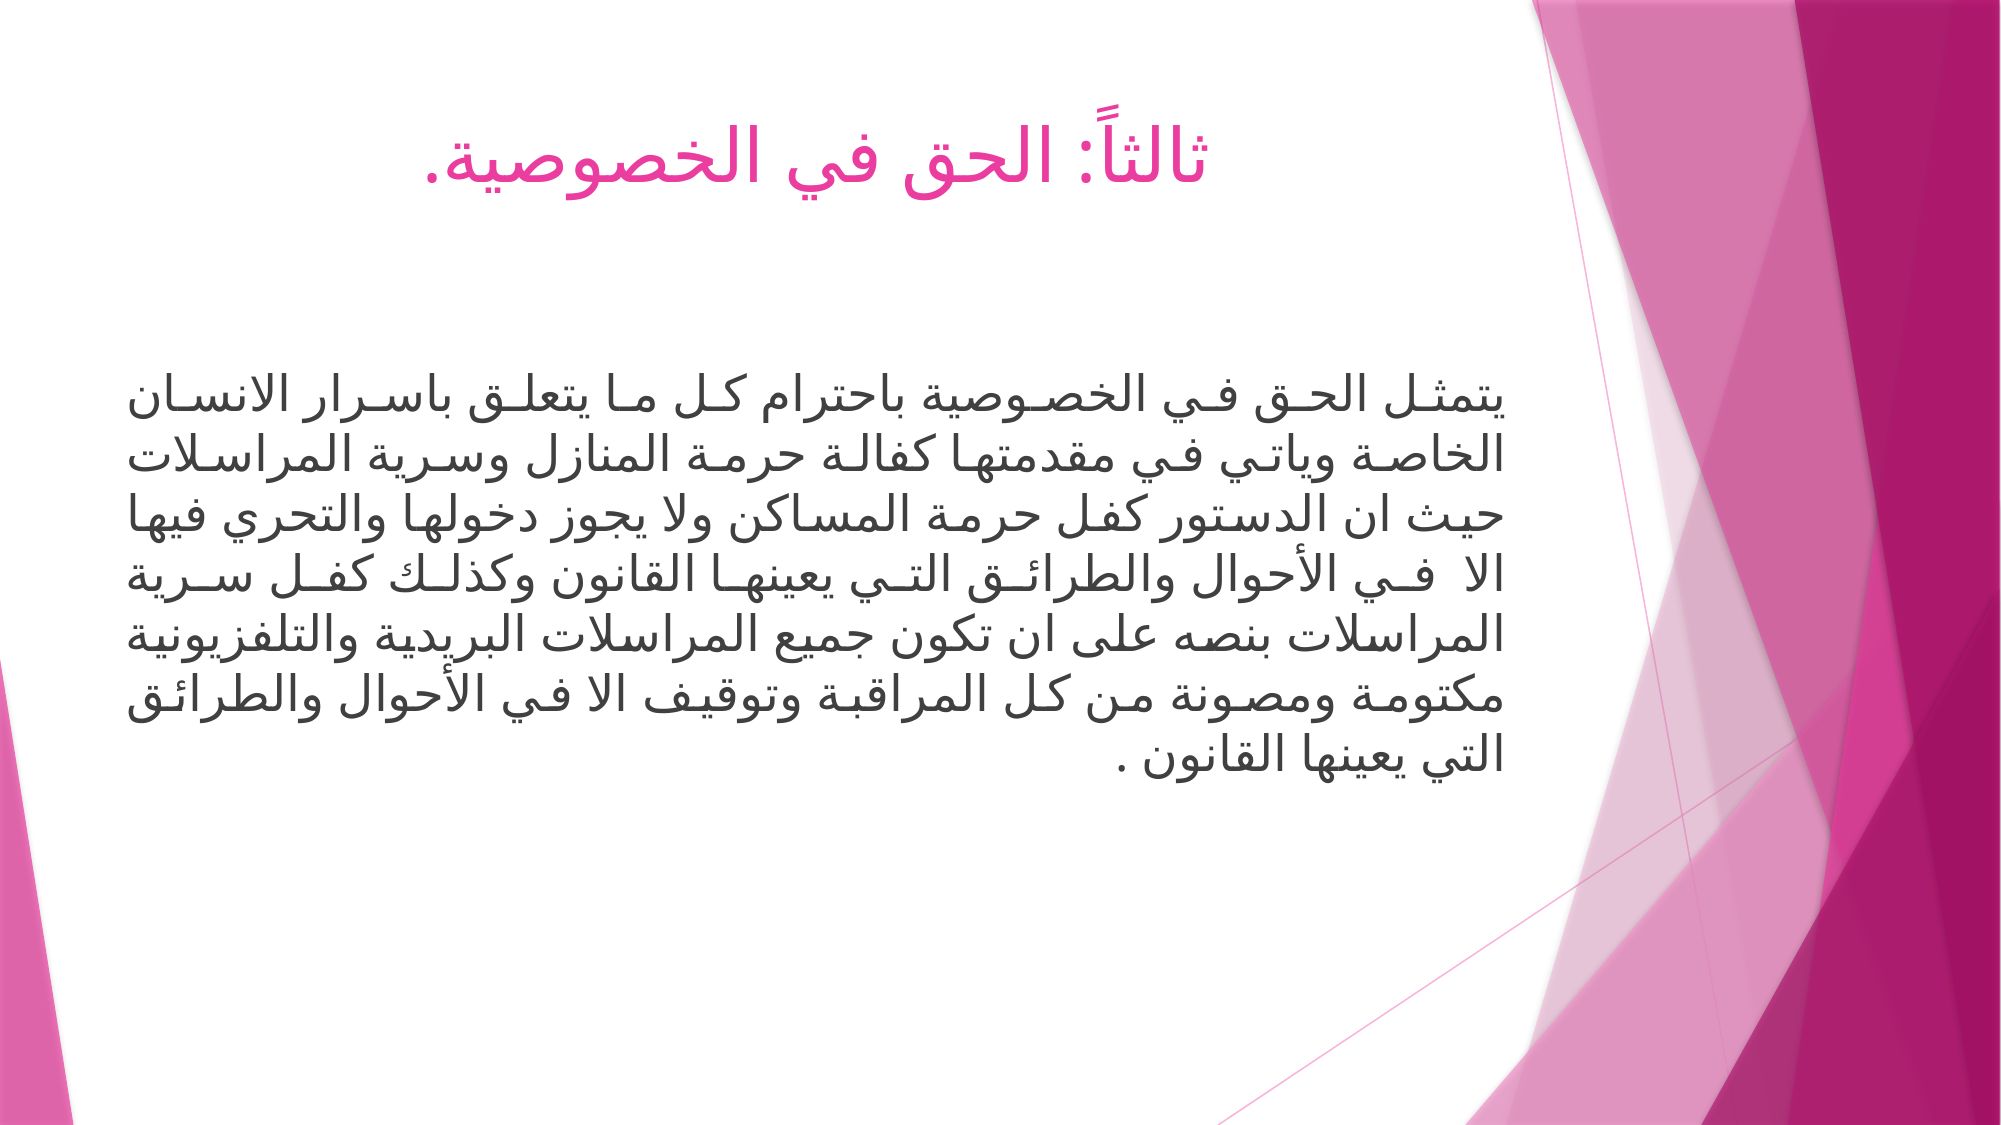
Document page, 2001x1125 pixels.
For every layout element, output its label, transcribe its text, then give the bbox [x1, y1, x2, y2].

list يتمثل الحق في الخصوصية باحترام كل ما يتعلق باسرار الانسان الخاصة وياتي في مقدمتها كفالة حرمة المنازل وسرية المراسلات حيث ان الدستور كفل حرمة المساكن ولا يجوز دخولها والتحري فيها الا في الأحوال والطرائق التي يعينها القانون وكذلك كفل سرية المراسلات بنصه على ان تكون جميع المراسلات البريدية والتلفزيونية مكتومة ومصونة من كل المراقبة وتوقيف الا في الأحوال والطرائق التي يعينها القانون . [111, 354, 1522, 992]
title ثالثاً: الحق في الخصوصية. [111, 99, 1522, 317]
